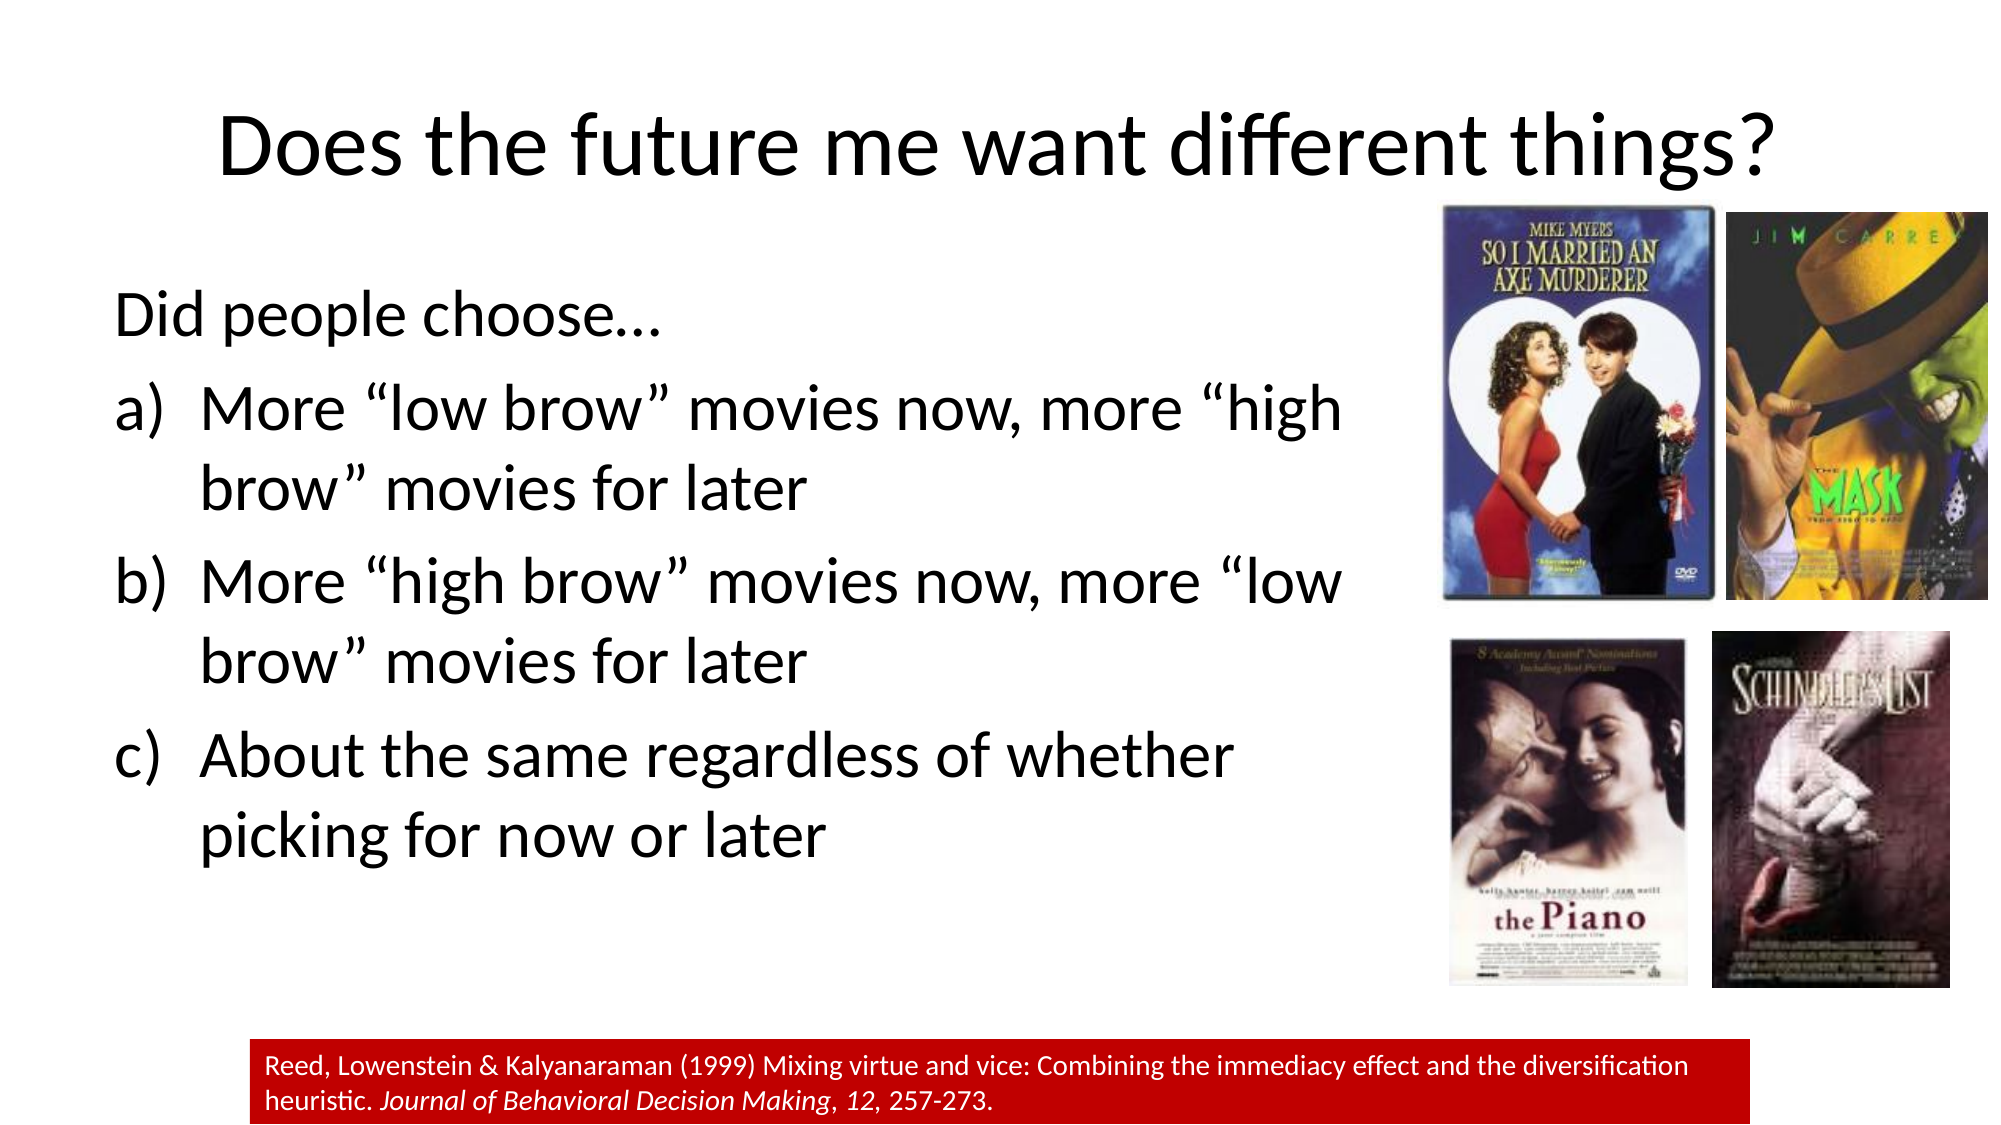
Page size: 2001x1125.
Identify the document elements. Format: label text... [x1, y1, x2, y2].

picture [1712, 630, 1951, 988]
picture [1449, 637, 1688, 986]
picture [1437, 199, 1723, 610]
picture [1726, 212, 1988, 601]
list Did people choose… More “low brow” movies now, more “high brow” movies for later More “high brow” movies now, more “low brow” movies for later About the same regardless of whether picking for now or later [99, 262, 1438, 1005]
title Does the future me want different things? [99, 45, 1900, 233]
text_box Reed, Lowenstein & Kalyanaraman (1999) Mixing virtue and vice: Combining the immediacy effect and the diversification heuristic. Journal of Behavioral Decision Making, 12, 257-273. [249, 1039, 1750, 1124]
